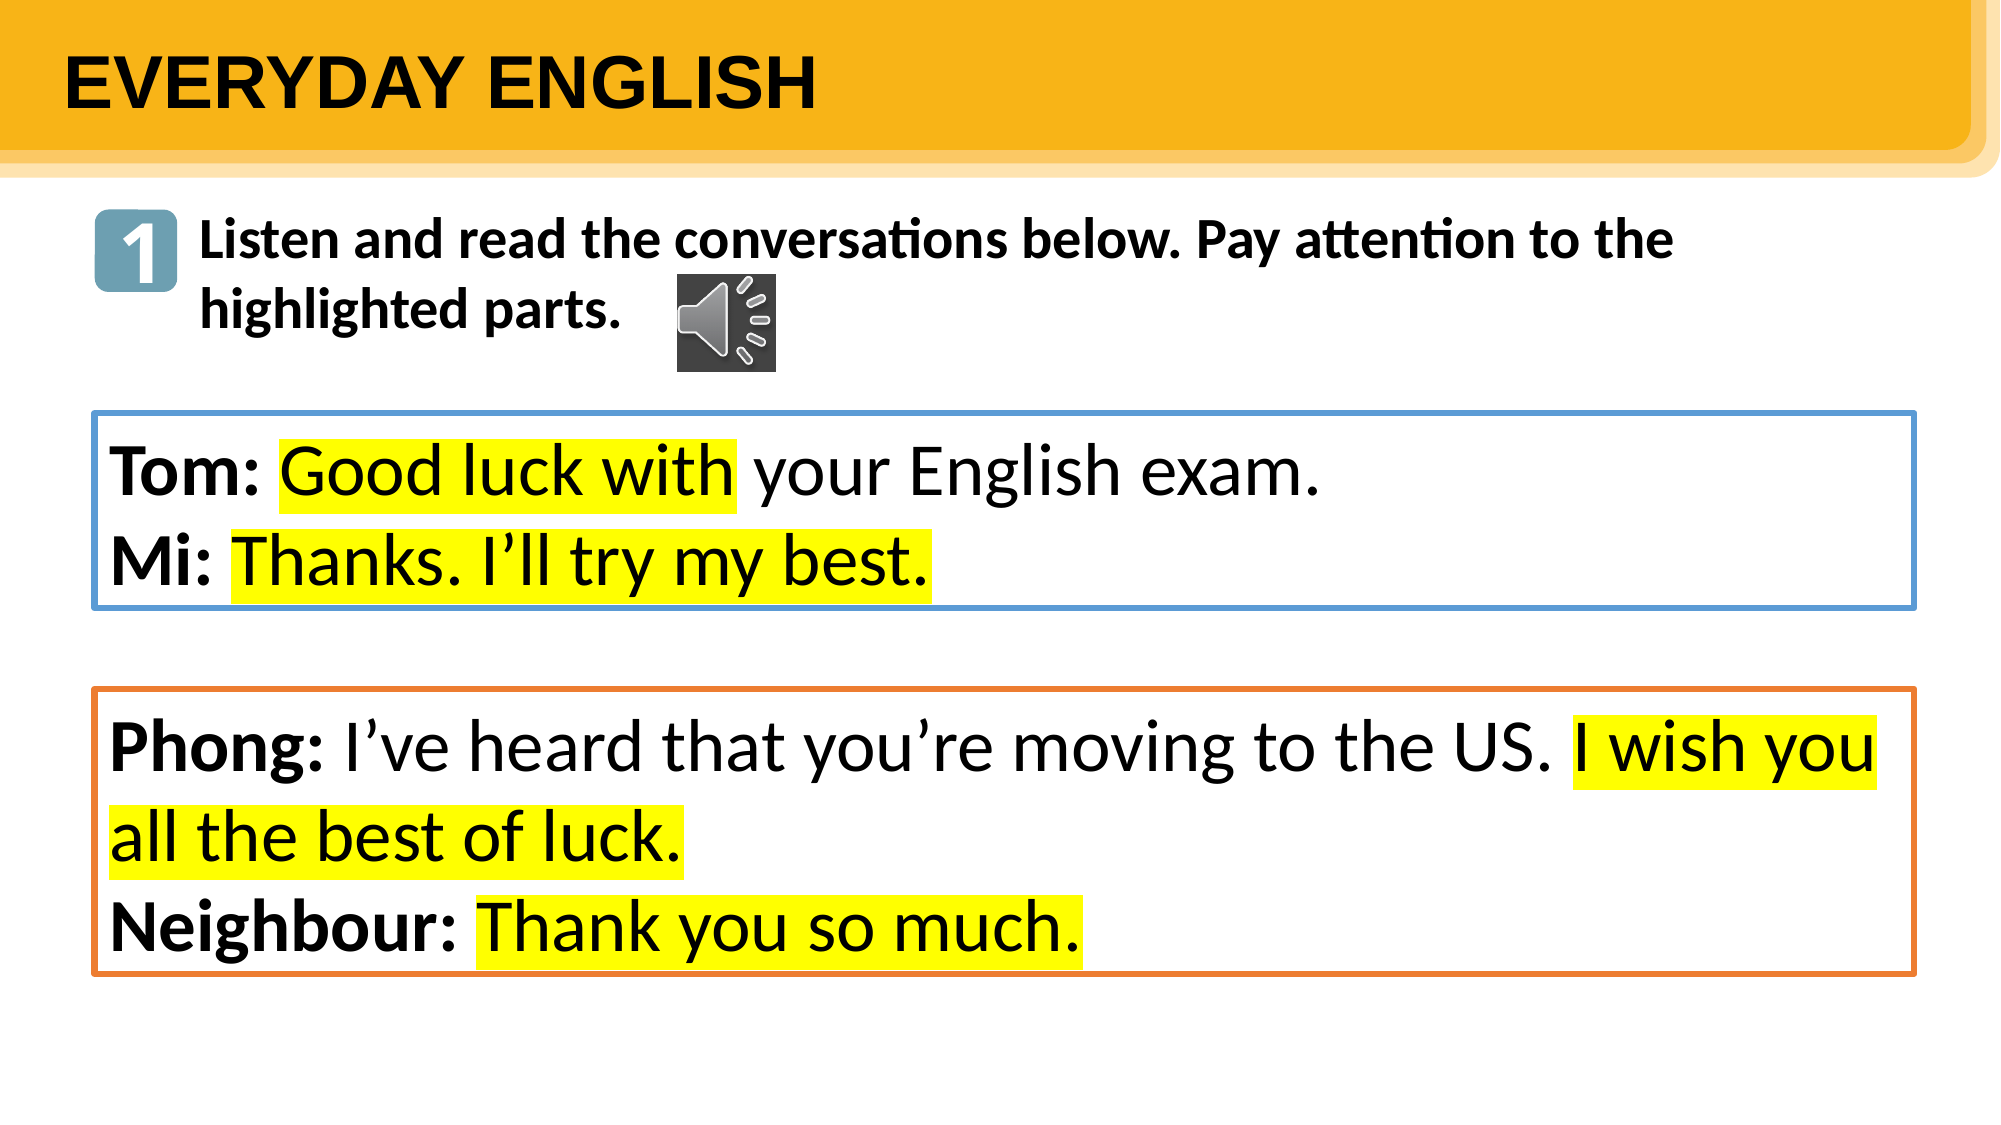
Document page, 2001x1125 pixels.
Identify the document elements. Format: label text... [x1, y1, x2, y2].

text_box Listen and read the conversations below. Pay attention to the highlighted parts. [184, 192, 1971, 348]
picture [676, 273, 777, 374]
text_box [93, 209, 103, 292]
text_box 1 [103, 192, 169, 308]
text_box Tom: Good luck with your English exam. Mi: Thanks. I’ll try my best. [94, 413, 1915, 608]
text_box [169, 209, 179, 292]
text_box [0, 0, 2000, 178]
text_box Phong: I’ve heard that you’re moving to the US. I wish you all the best of luck. Neighbour: Thank you so much. [94, 688, 1915, 974]
